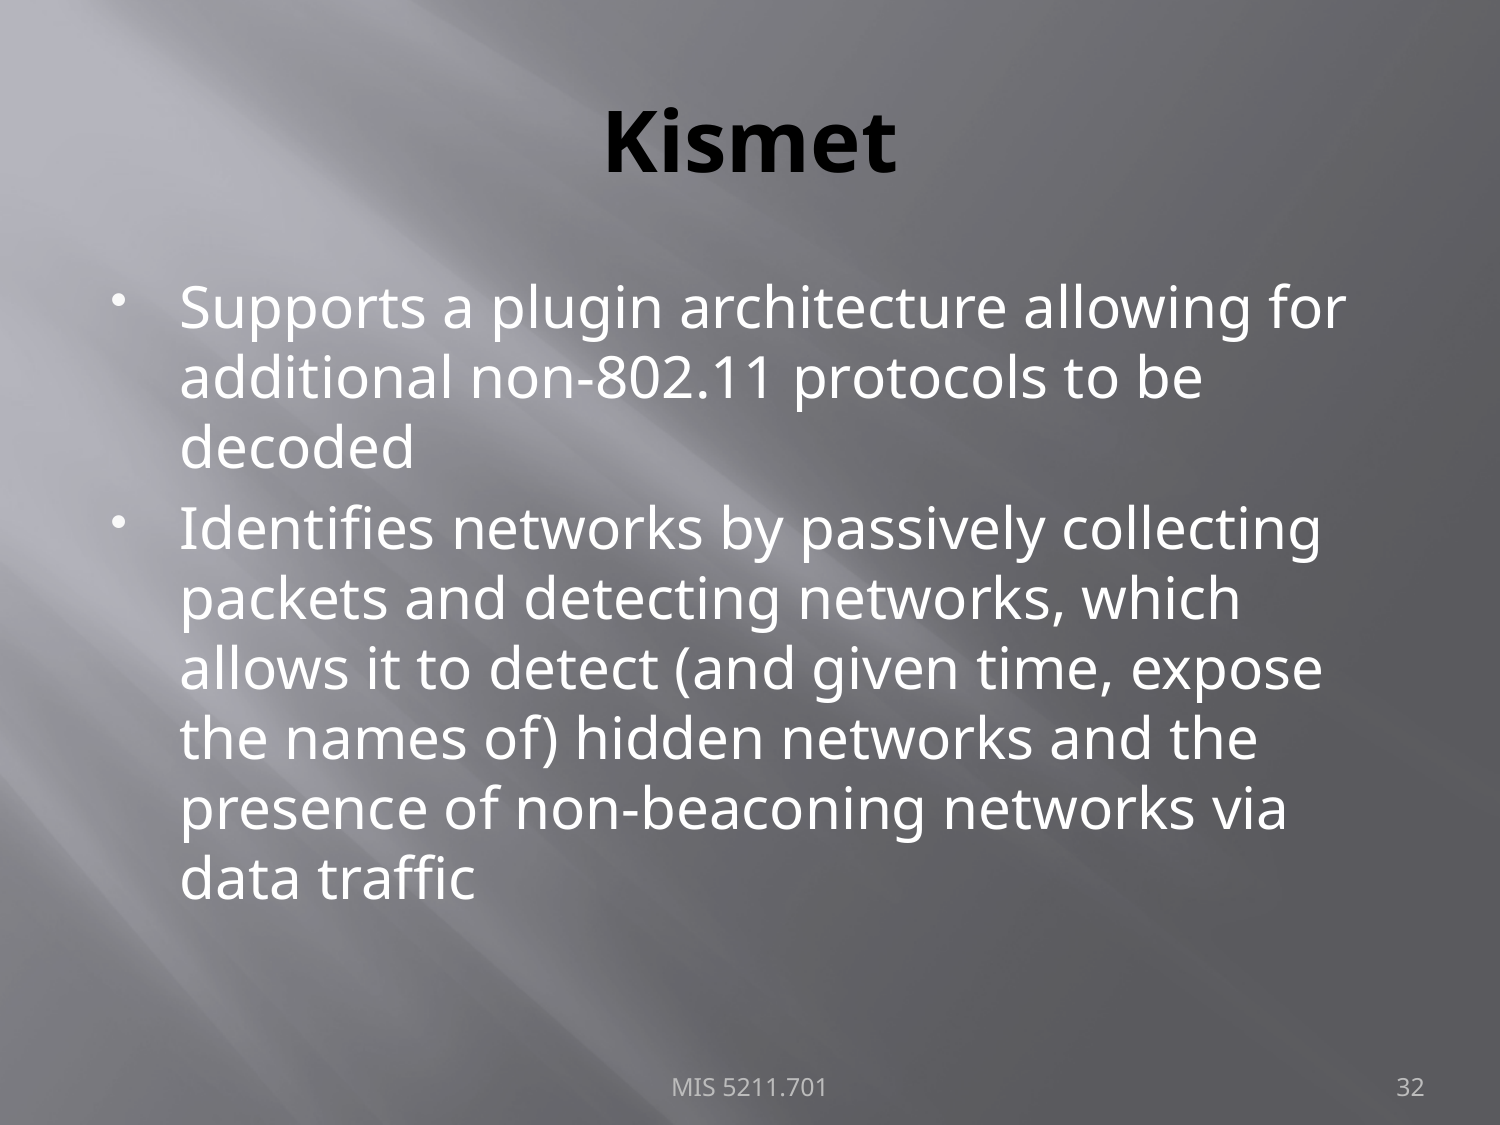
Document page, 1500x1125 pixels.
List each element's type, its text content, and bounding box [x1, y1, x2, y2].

slide_number 32 [1299, 1052, 1425, 1113]
footer MIS 5211.701 [512, 1052, 988, 1113]
title Kismet [75, 45, 1425, 233]
list Supports a plugin architecture allowing for additional non-802.11 protocols to be decoded Identifies networks by passively collecting packets and detecting networks, which allows it to detect (and given time, expose the names of) hidden networks and the presence of non-beaconing networks via data traffic [75, 262, 1425, 1035]
